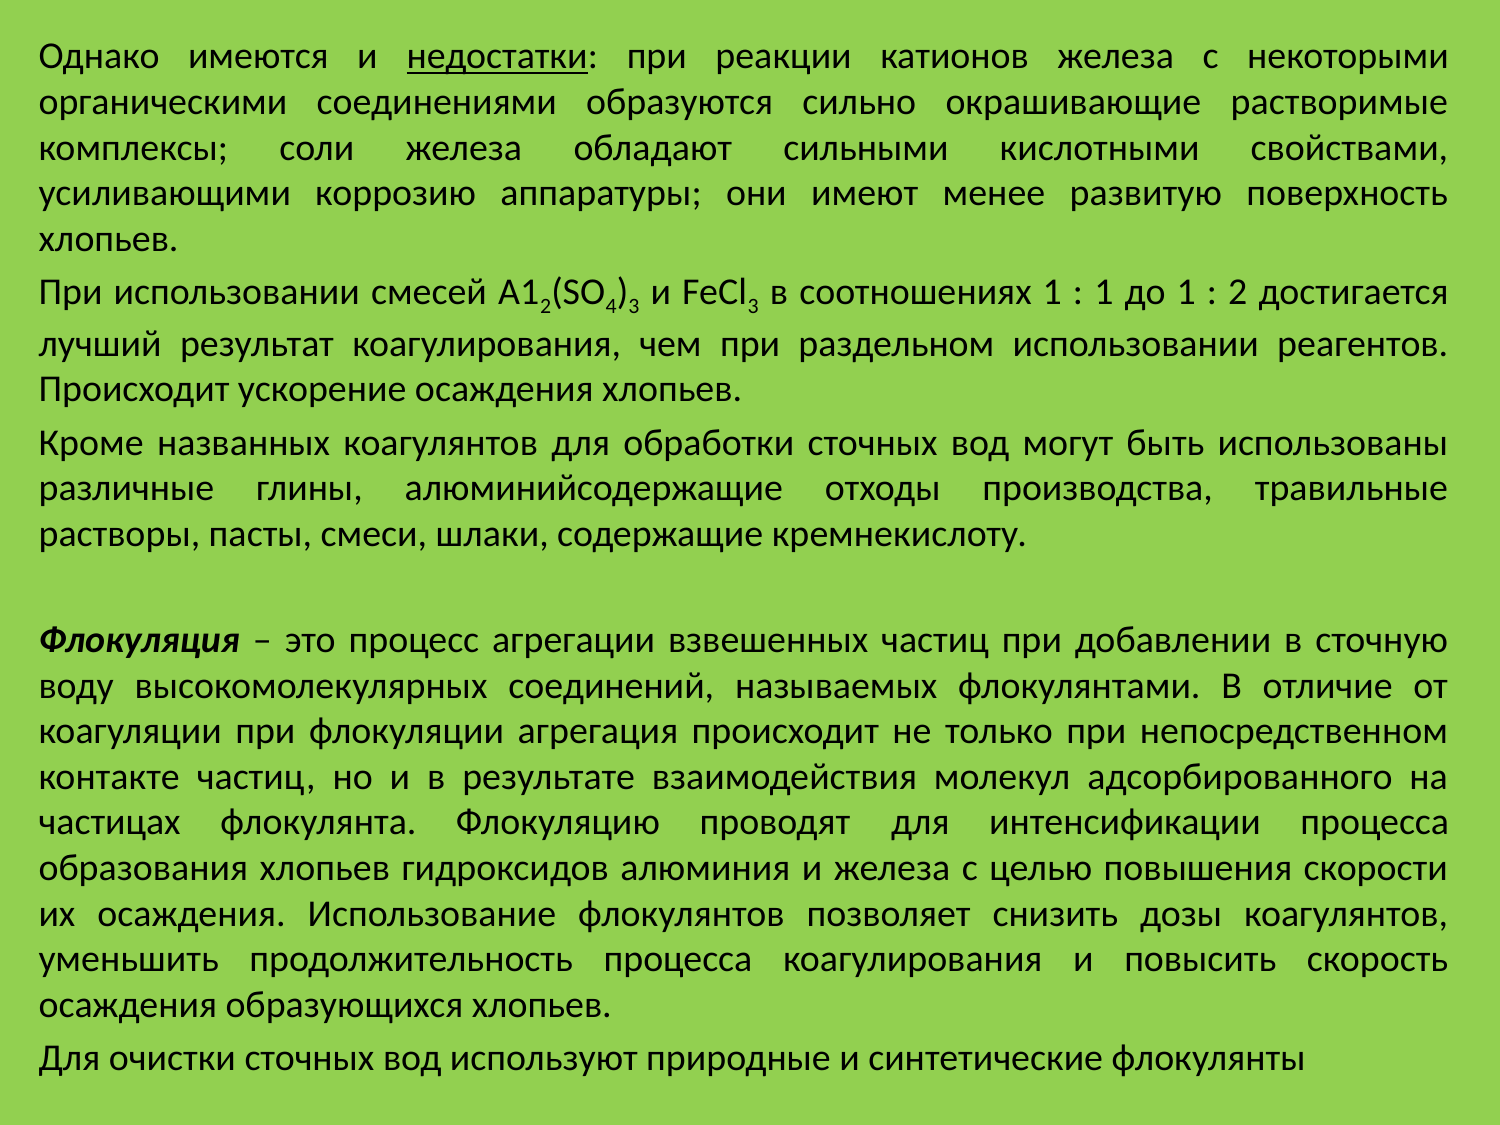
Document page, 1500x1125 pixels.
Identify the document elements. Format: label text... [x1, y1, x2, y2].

list Однако имеются и недостатки: при реакции катионов железа с некоторыми органическими соединениями образуются сильно окрашивающие растворимые комплексы; соли железа обладают сильными кислотными свойствами, усиливающими коррозию аппаратуры; они имеют менее развитую поверхность хлопьев. При использовании смесей A12(SO4)3 и FeCl3 в соотношениях 1 : 1 до 1 : 2 достигается лучший результат коагулирования, чем при раздельном использовании реагентов. Происходит ускорение осаждения хлопьев. Кроме названных коагулянтов для обработки сточных вод могут быть использованы различные глины, алюминийсодержащие отходы производства, травильные растворы, пасты, смеси, шлаки, содержащие кремнекислоту. Флокуляция – это процесс агрегации взвешенных частиц при добавлении в сточную воду высокомолекулярных соединений, называемых флокулянтами. В отличие от коагуляции при флокуляции агрегация происходит не только при непосредственном контакте частиц, но и в результате взаимодействия молекул адсорбированного на частицах флокулянта. Флокуляцию проводят для интенсификации процесса образования хлопьев гидроксидов алюминия и железа с целью повышения скорости их осаждения. Использование флокулянтов позволяет снизить дозы коагулянтов, уменьшить продолжительность процесса коагулирования и повысить скорость осаждения образующихся хлопьев. Для очистки сточных вод используют природные и синтетические флокулянты [23, 23, 1465, 1102]
